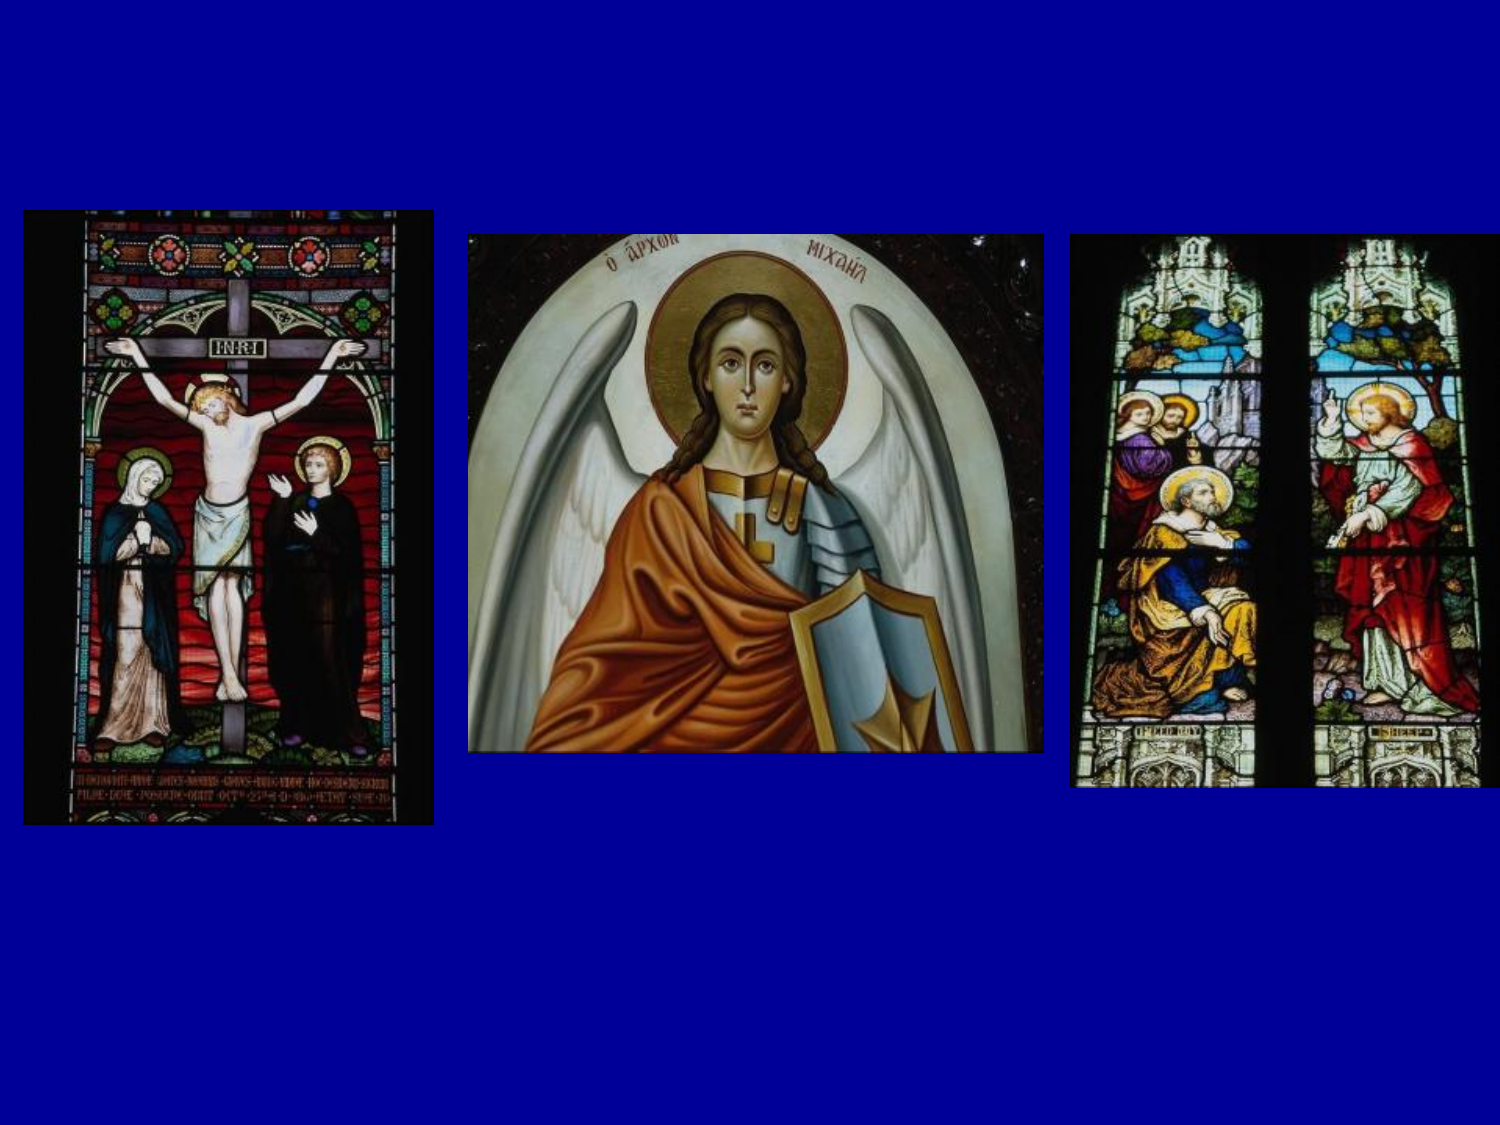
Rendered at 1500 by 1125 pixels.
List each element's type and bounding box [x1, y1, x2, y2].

picture [1069, 234, 1500, 789]
picture [468, 234, 1044, 753]
list [23, 210, 434, 826]
